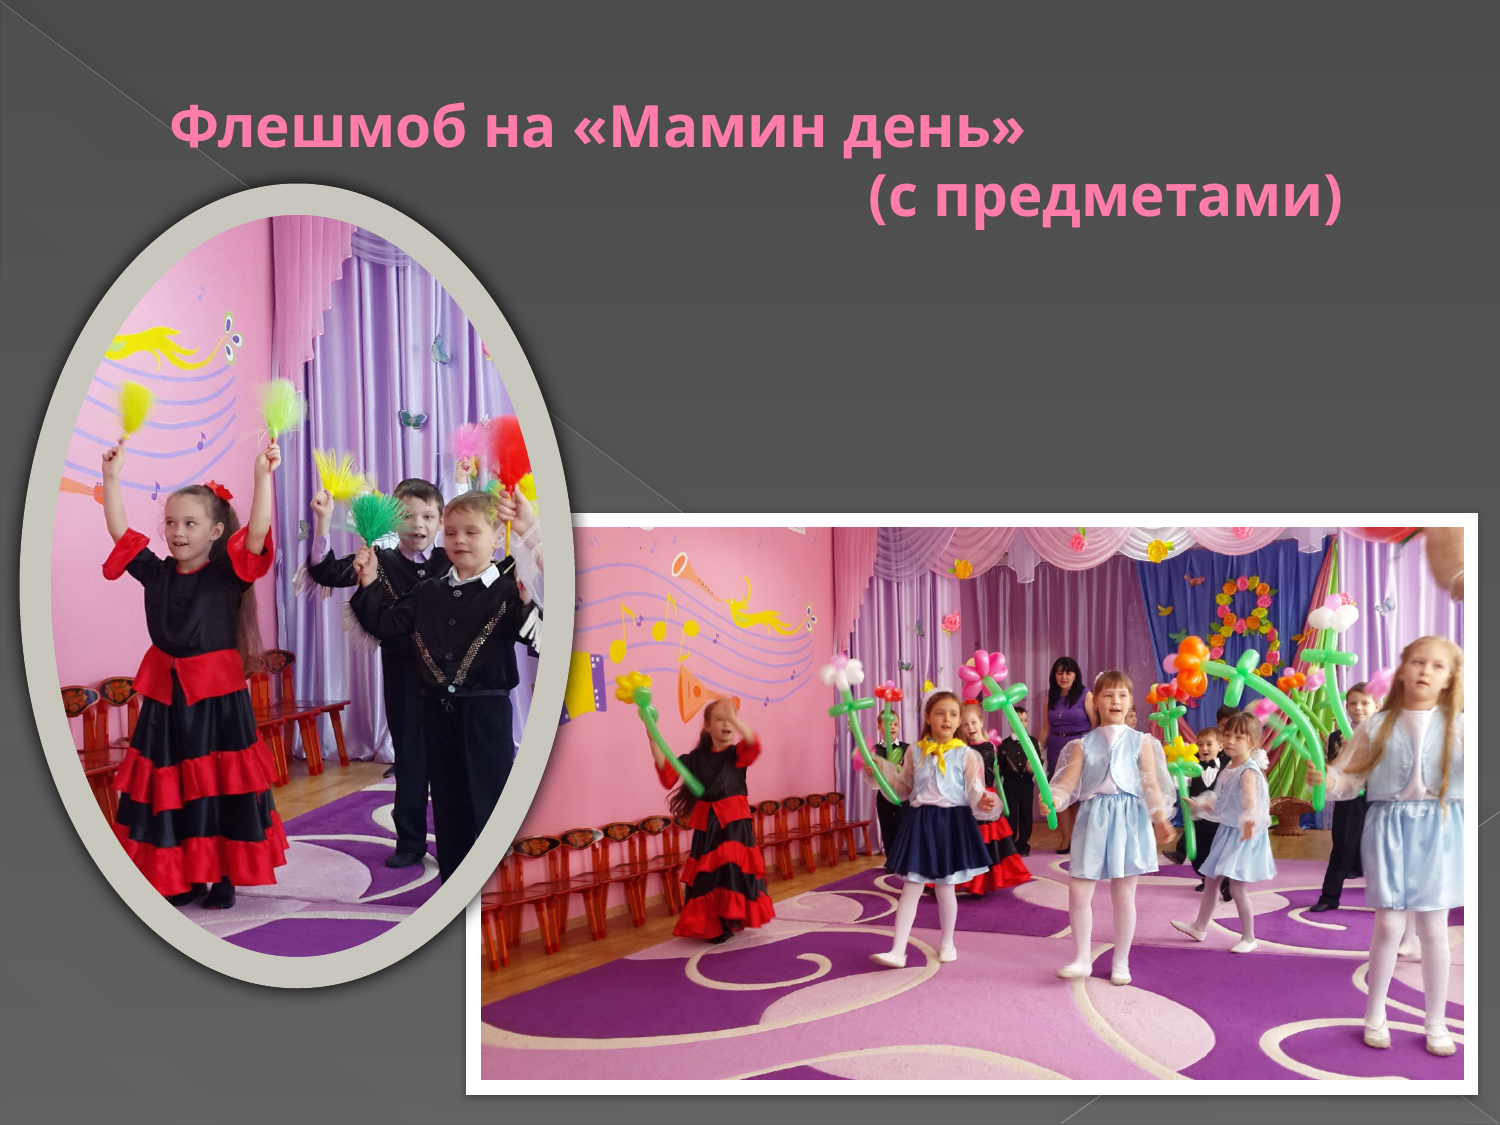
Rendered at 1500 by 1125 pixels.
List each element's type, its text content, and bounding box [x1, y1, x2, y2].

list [34, 198, 560, 973]
title Флешмоб на «Мамин день» (с предметами) [75, 43, 1425, 274]
picture [480, 527, 1464, 1081]
